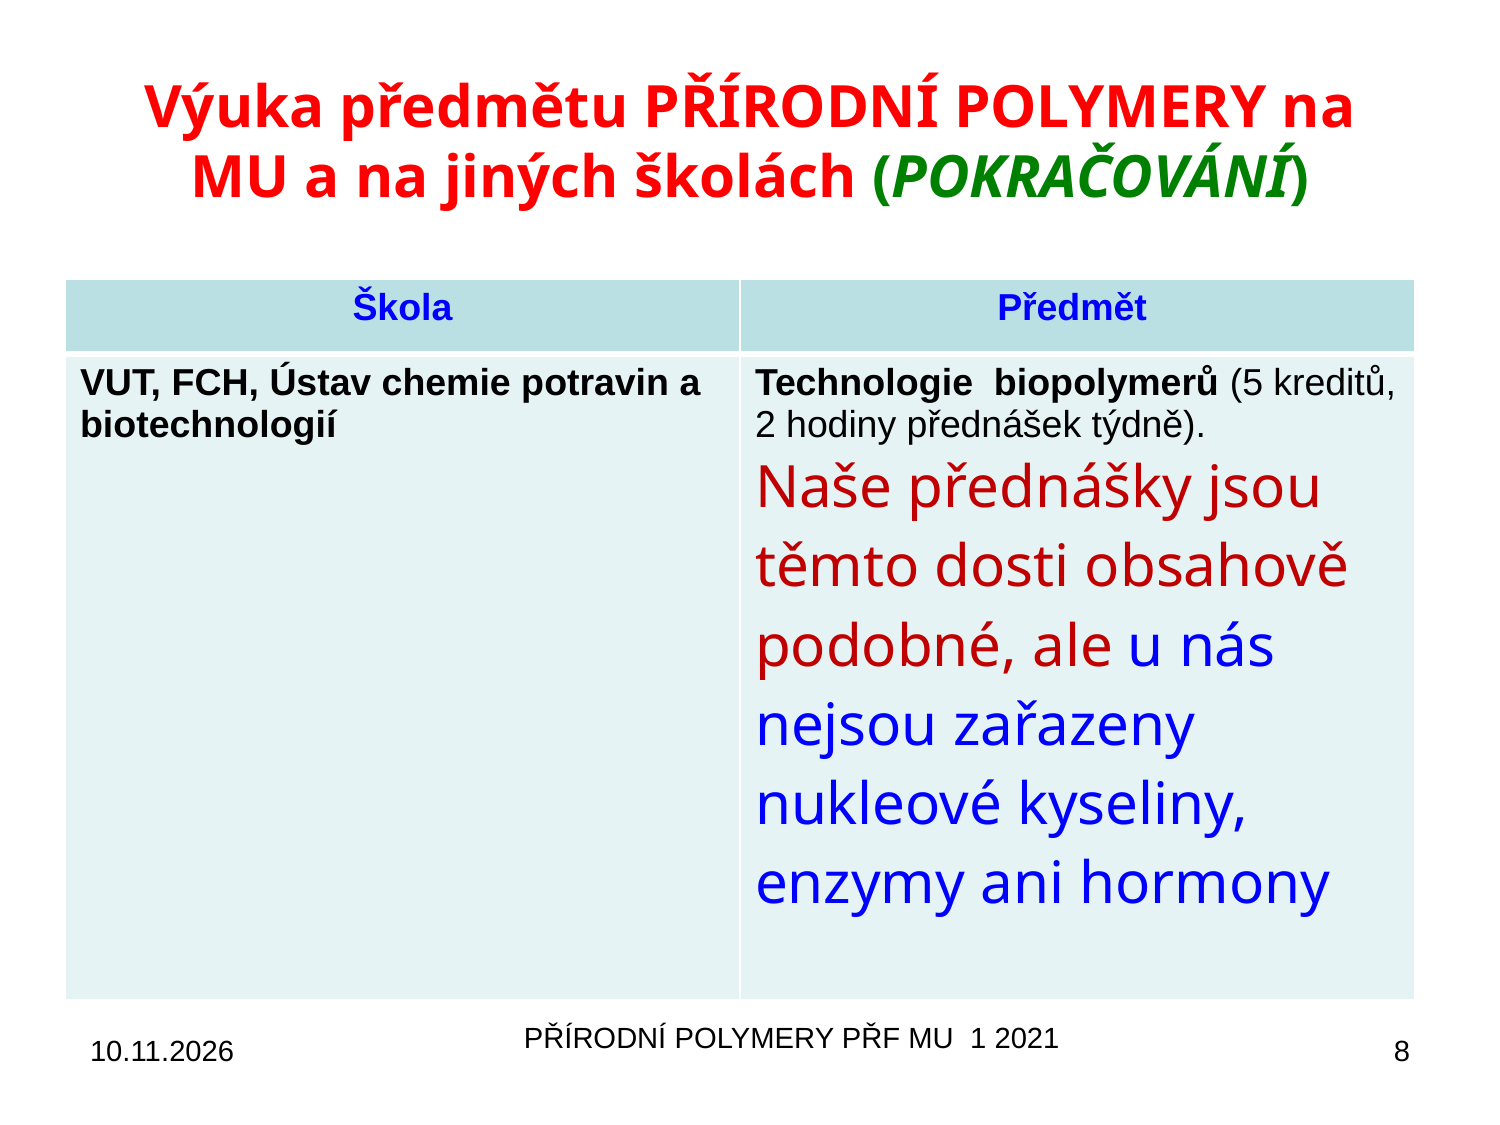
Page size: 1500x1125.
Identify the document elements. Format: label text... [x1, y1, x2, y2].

table_cell VUT, FCH, Ústav chemie potravin a biotechnologií [66, 357, 739, 999]
footer PŘÍRODNÍ POLYMERY PŘF MU 1 2021 [442, 1011, 1142, 1090]
table_header Předmět [741, 280, 1414, 351]
table_cell Technologie biopolymerů (5 kreditů, 2 hodiny přednášek týdně). Naše přednášky jsou těmto dosti obsahově podobné, ale u nás nejsou zařazeny nukleové kyseliny, enzymy ani hormony [741, 357, 1414, 999]
slide_number 8 [1074, 1024, 1426, 1103]
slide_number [74, 1024, 426, 1103]
table_header Škola [66, 280, 739, 351]
title Výuka předmětu PŘÍRODNÍ POLYMERY na MU a na jiných školách (POKRAČOVÁNÍ) [74, 44, 1426, 233]
